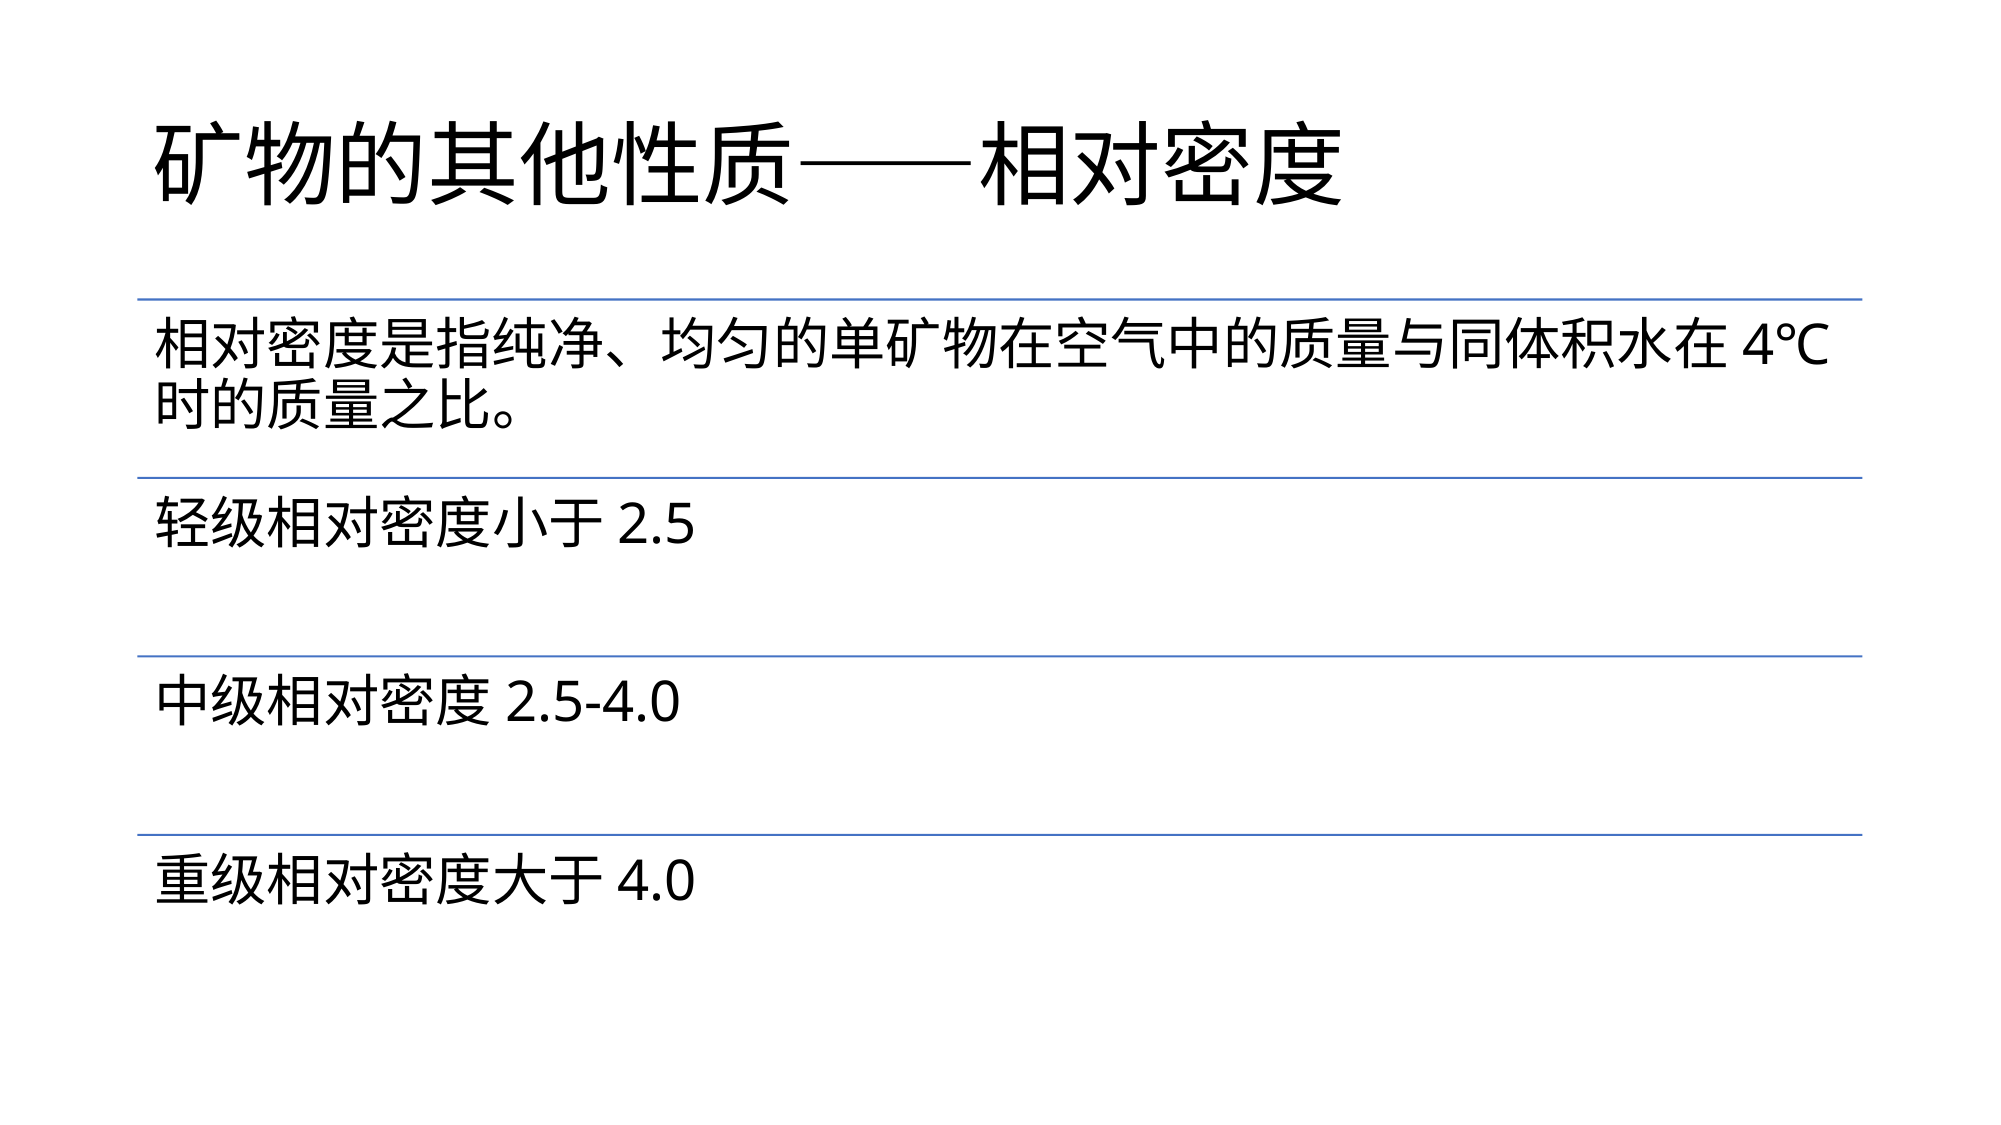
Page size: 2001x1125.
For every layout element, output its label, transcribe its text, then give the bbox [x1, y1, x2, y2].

title 矿物的其他性质——相对密度 [137, 59, 1863, 278]
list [137, 299, 1863, 1014]
